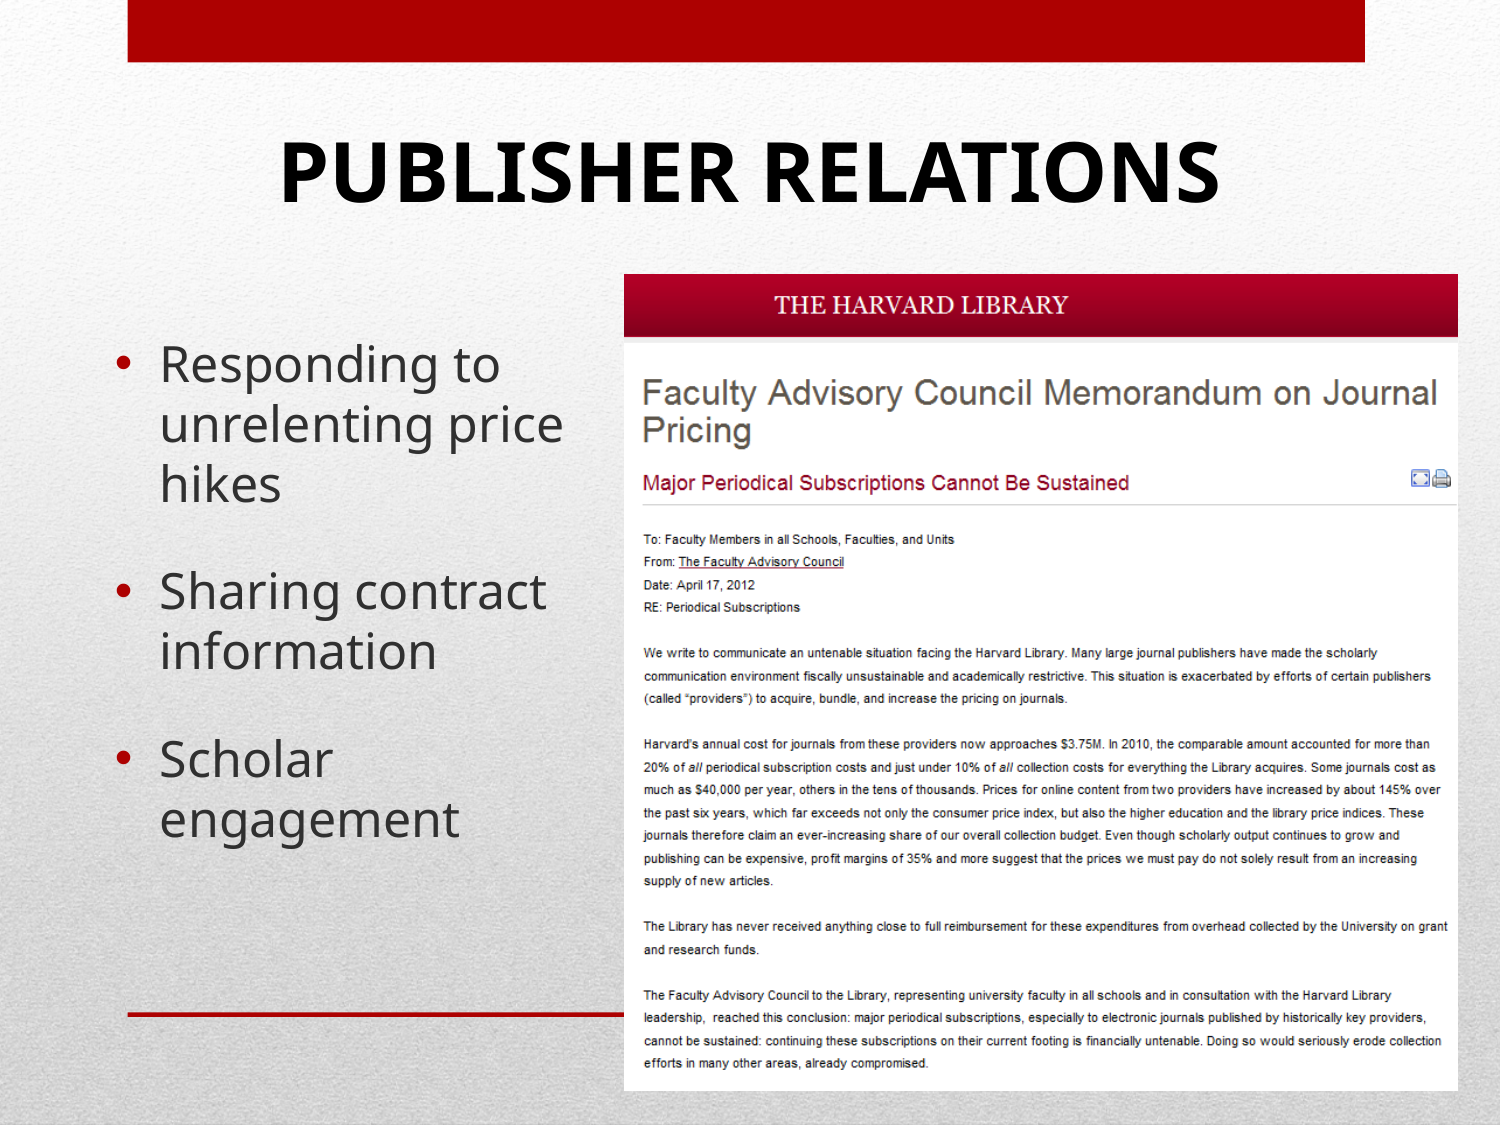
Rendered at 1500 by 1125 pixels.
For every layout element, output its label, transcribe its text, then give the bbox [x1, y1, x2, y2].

list Responding to unrelenting price hikes Sharing contract information Scholar engagement [99, 324, 588, 1000]
picture [624, 274, 1459, 1092]
title Publisher Relations [137, 37, 1363, 300]
